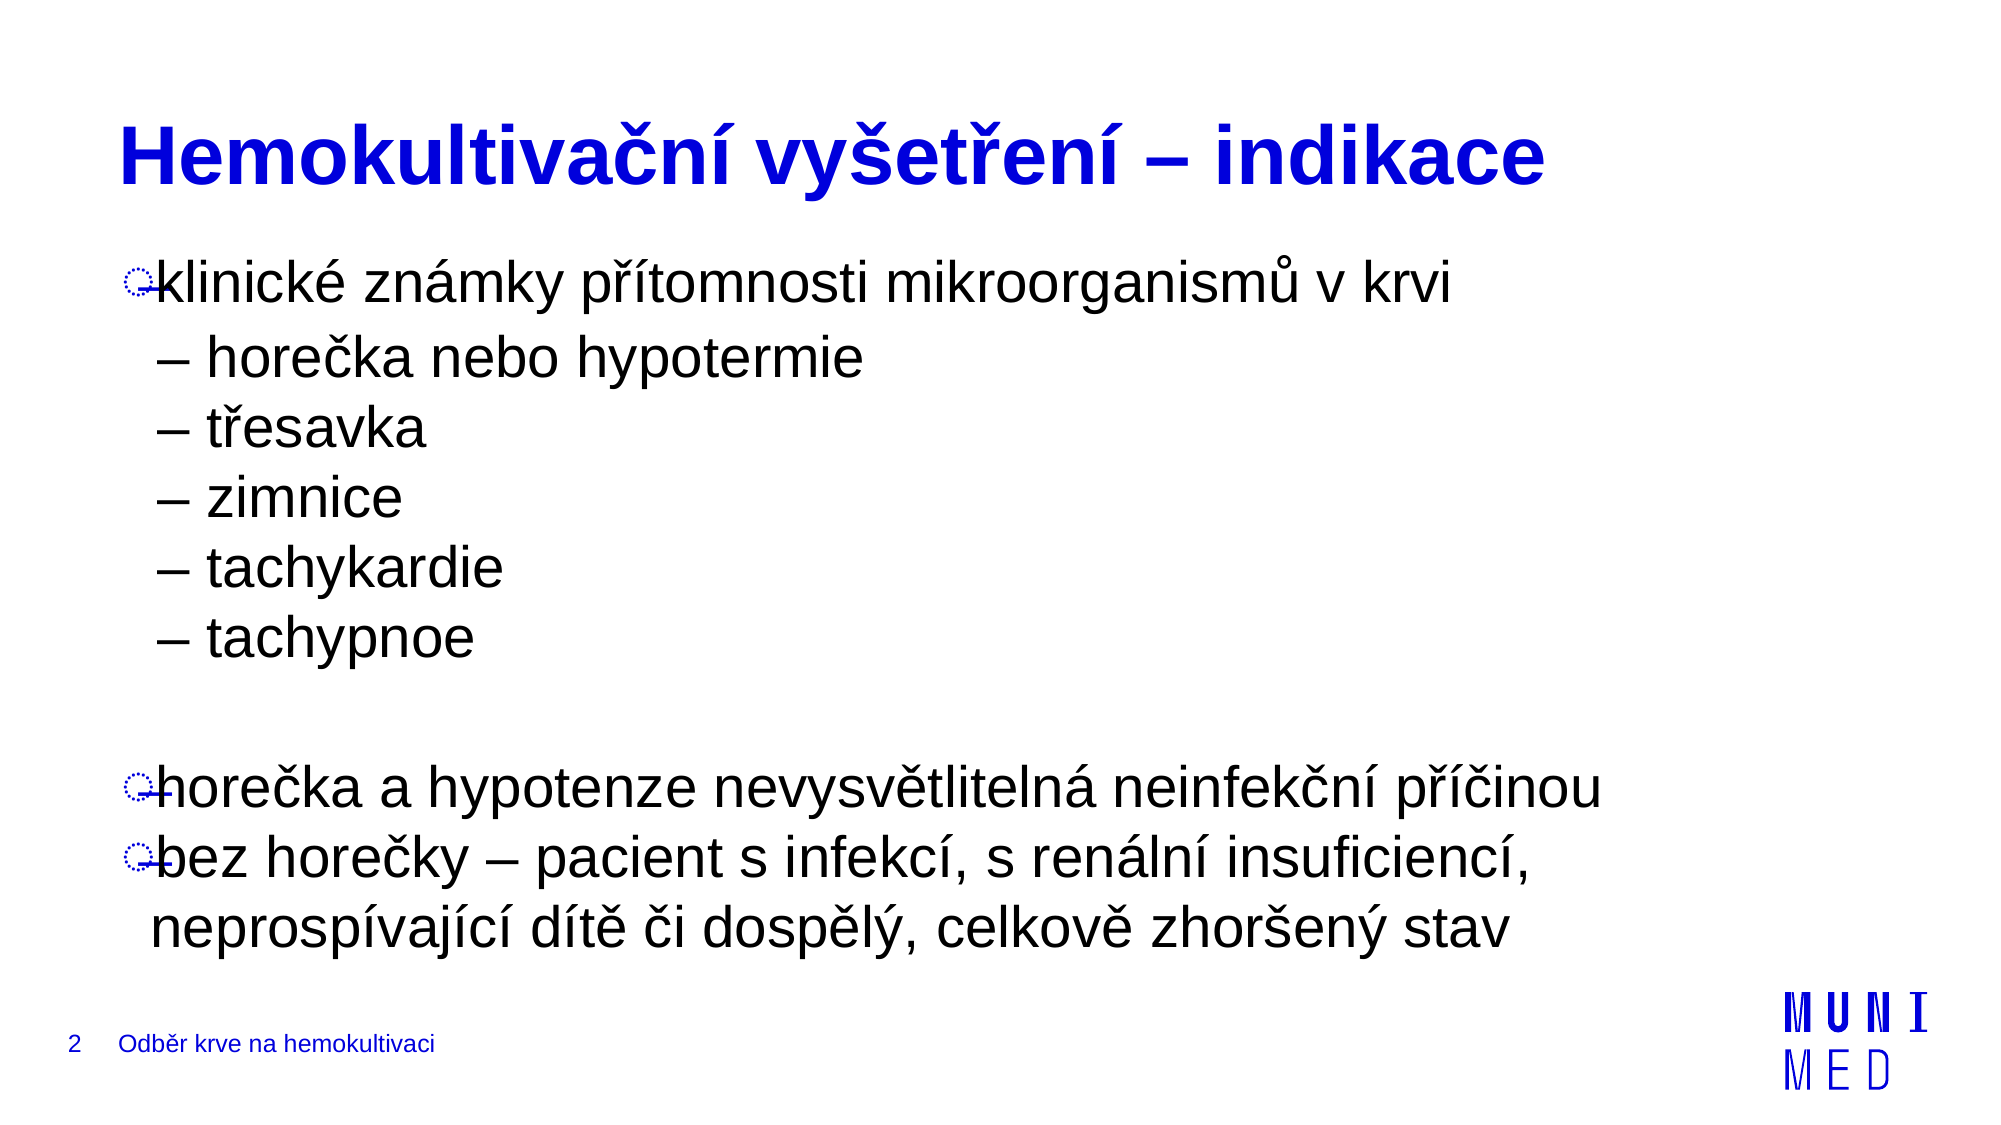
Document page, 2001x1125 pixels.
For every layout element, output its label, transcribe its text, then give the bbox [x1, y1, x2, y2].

title Hemokultivační vyšetření – indikace [118, 118, 1883, 193]
list klinické známky přítomnosti mikroorganismů v krvi – horečka nebo hypotermie – třesavka – zimnice – tachykardie – tachypnoe horečka a hypotenze nevysvětlitelná neinfekční příčinou bez horečky – pacient s infekcí, s renální insuficiencí, neprospívající dítě či dospělý, celkově zhoršený stav [109, 239, 1874, 919]
footer Odběr krve na hemokultivaci [118, 1021, 1418, 1063]
slide_number 2 [67, 1021, 110, 1063]
